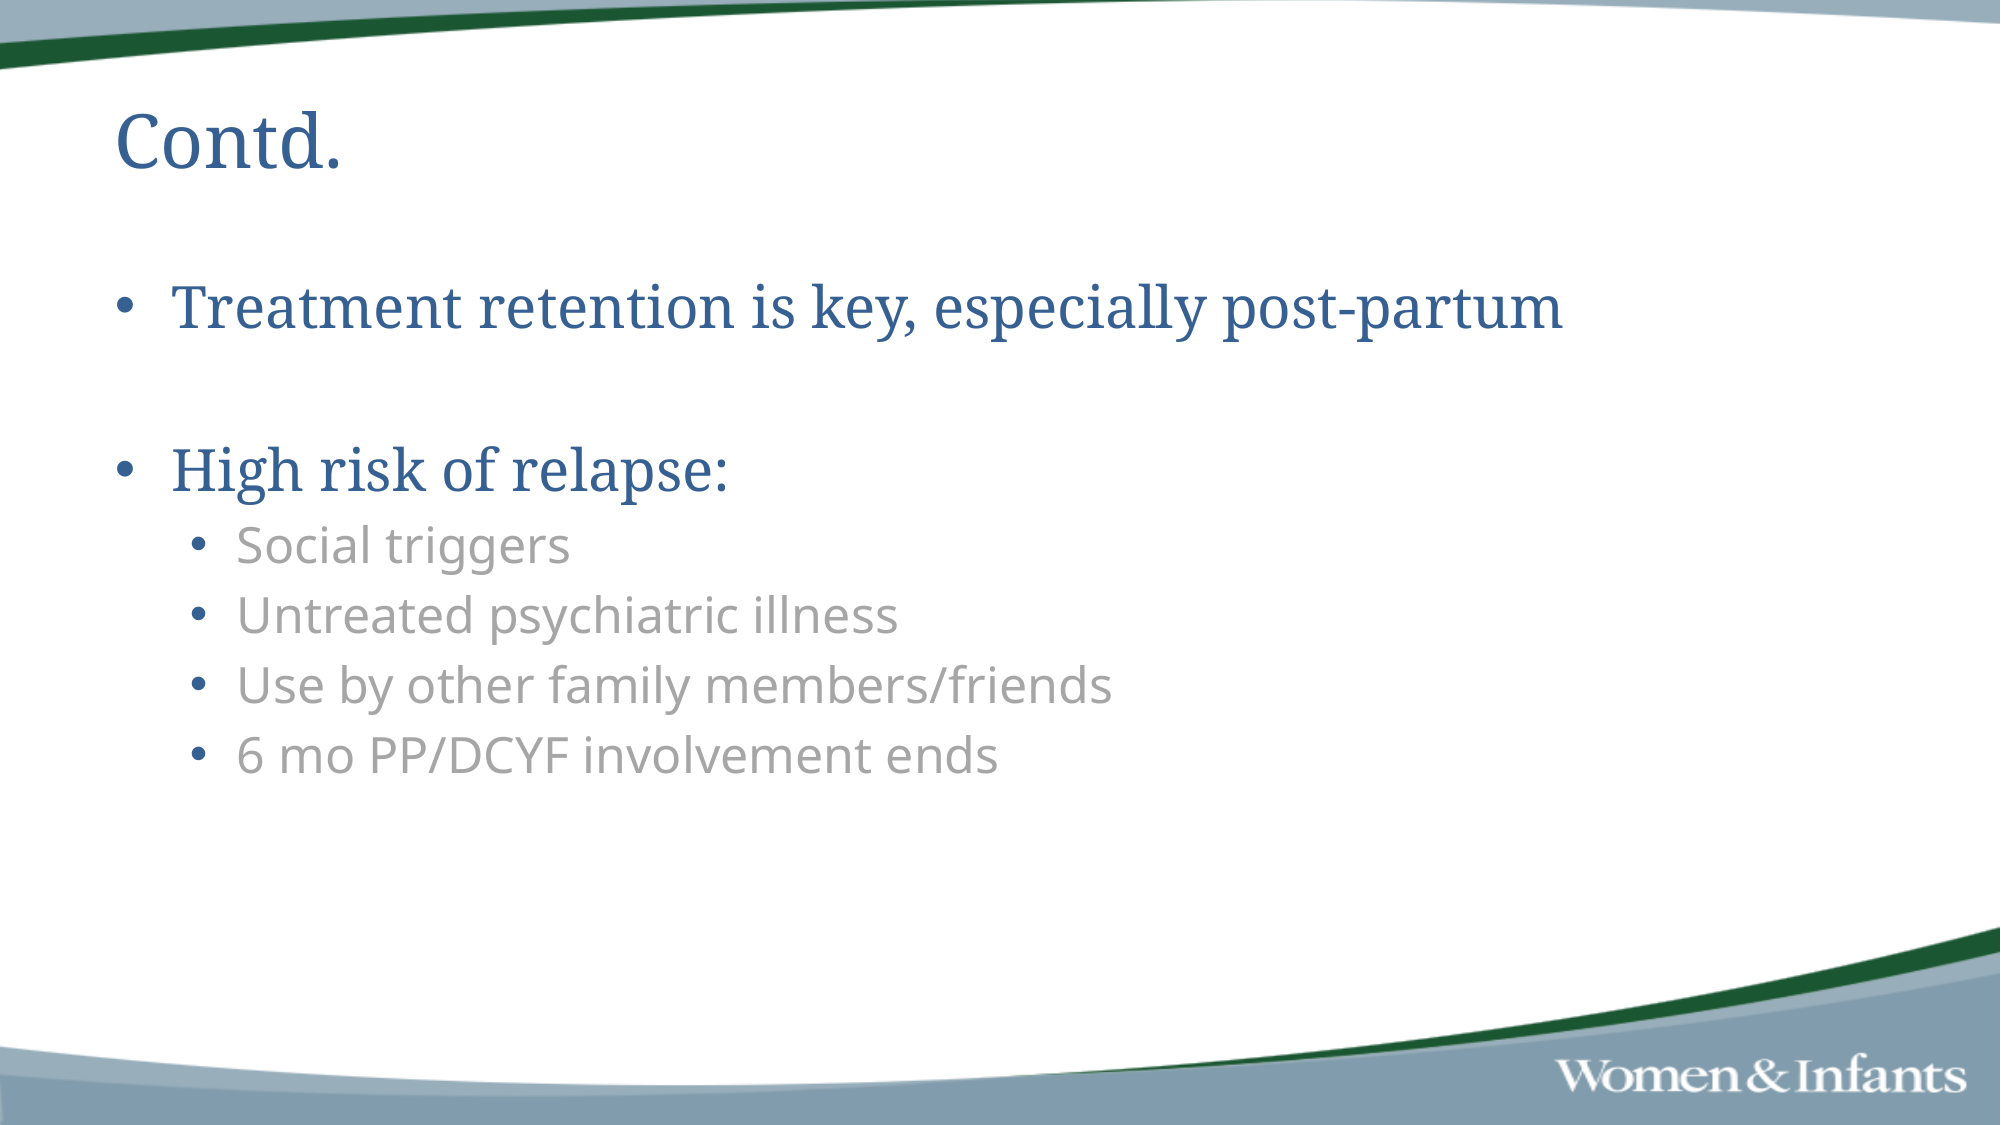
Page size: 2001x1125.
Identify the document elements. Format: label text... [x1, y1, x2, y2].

list Treatment retention is key, especially post-partum High risk of relapse: Social triggers Untreated psychiatric illness Use by other family members/friends 6 mo PP/DCYF involvement ends [99, 262, 1900, 1005]
title Contd. [99, 45, 1900, 233]
picture [0, 0, 2000, 1125]
